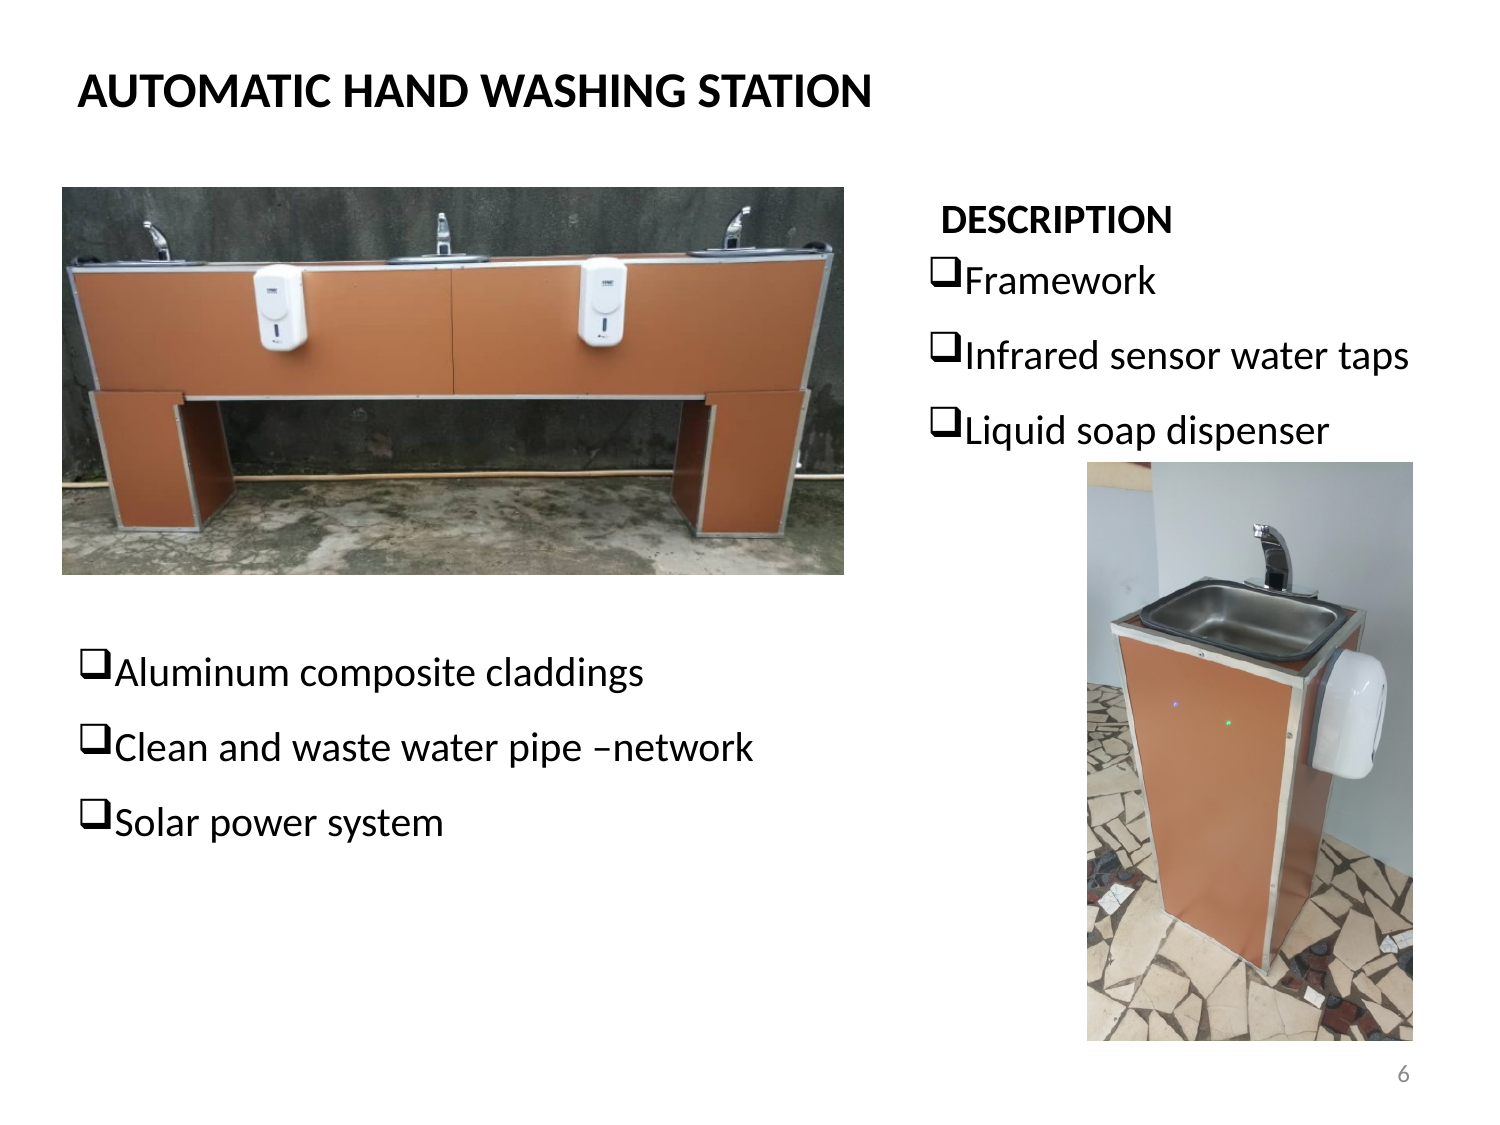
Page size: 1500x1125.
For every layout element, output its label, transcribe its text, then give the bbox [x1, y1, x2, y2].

text_box Framework Infrared sensor water taps Liquid soap dispenser [912, 220, 1438, 460]
slide_number 6 [1074, 1042, 1425, 1103]
text_box Aluminum composite claddings Clean and waste water pipe –network Solar power system [62, 612, 813, 853]
text_box DESCRIPTION [926, 184, 1189, 250]
text_box AUTOMATIC HAND WASHING STATION [62, 49, 1363, 125]
picture [1087, 462, 1413, 1041]
picture [62, 187, 845, 576]
